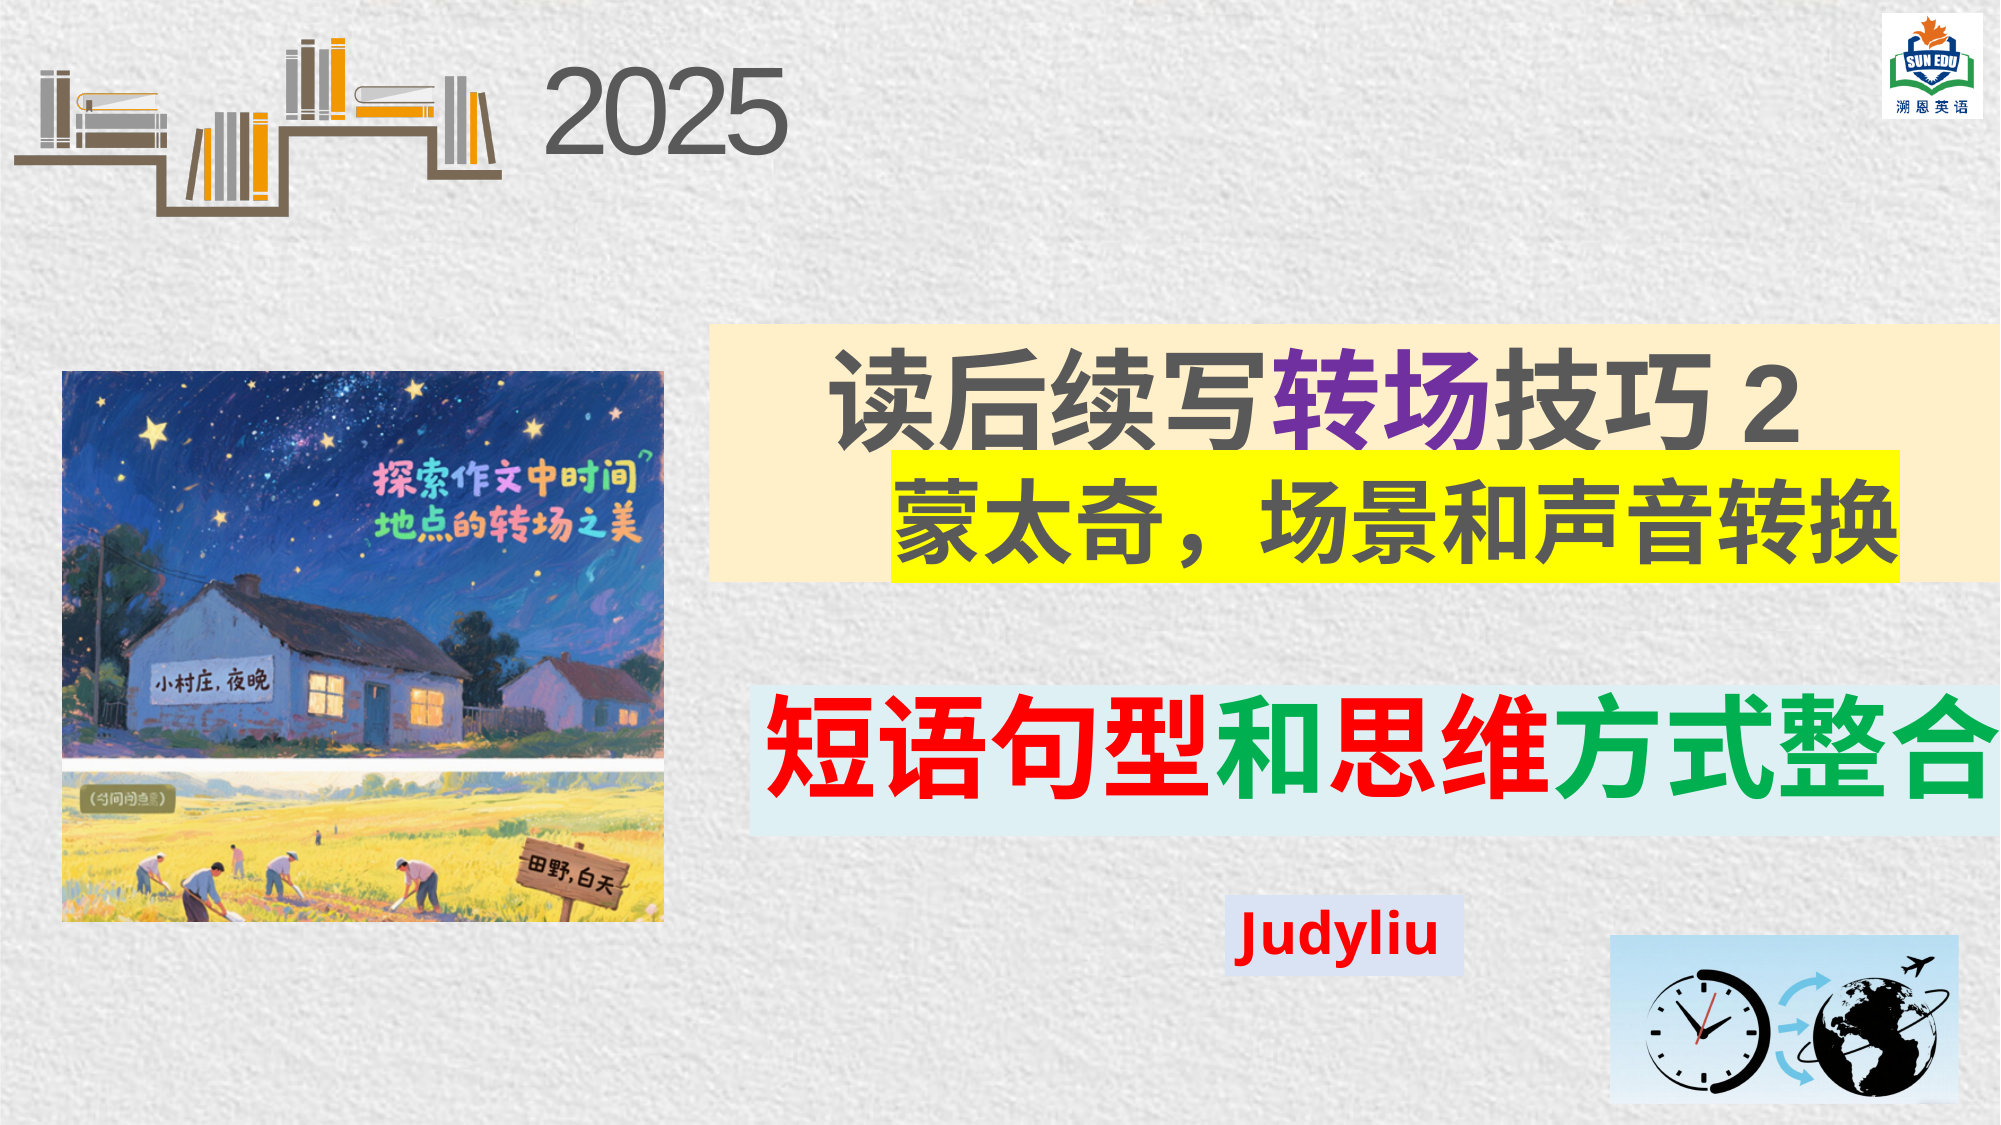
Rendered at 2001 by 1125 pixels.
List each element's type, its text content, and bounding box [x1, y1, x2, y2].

text_box 2025 [525, 21, 1040, 187]
picture [0, 0, 2000, 1125]
text_box 短语句型和思维方式整合 [749, 685, 2000, 837]
text_box 读后续写转场技巧2 蒙太奇，场景和声音转换 [709, 324, 2000, 583]
text_box Judyliu [1224, 895, 1465, 977]
